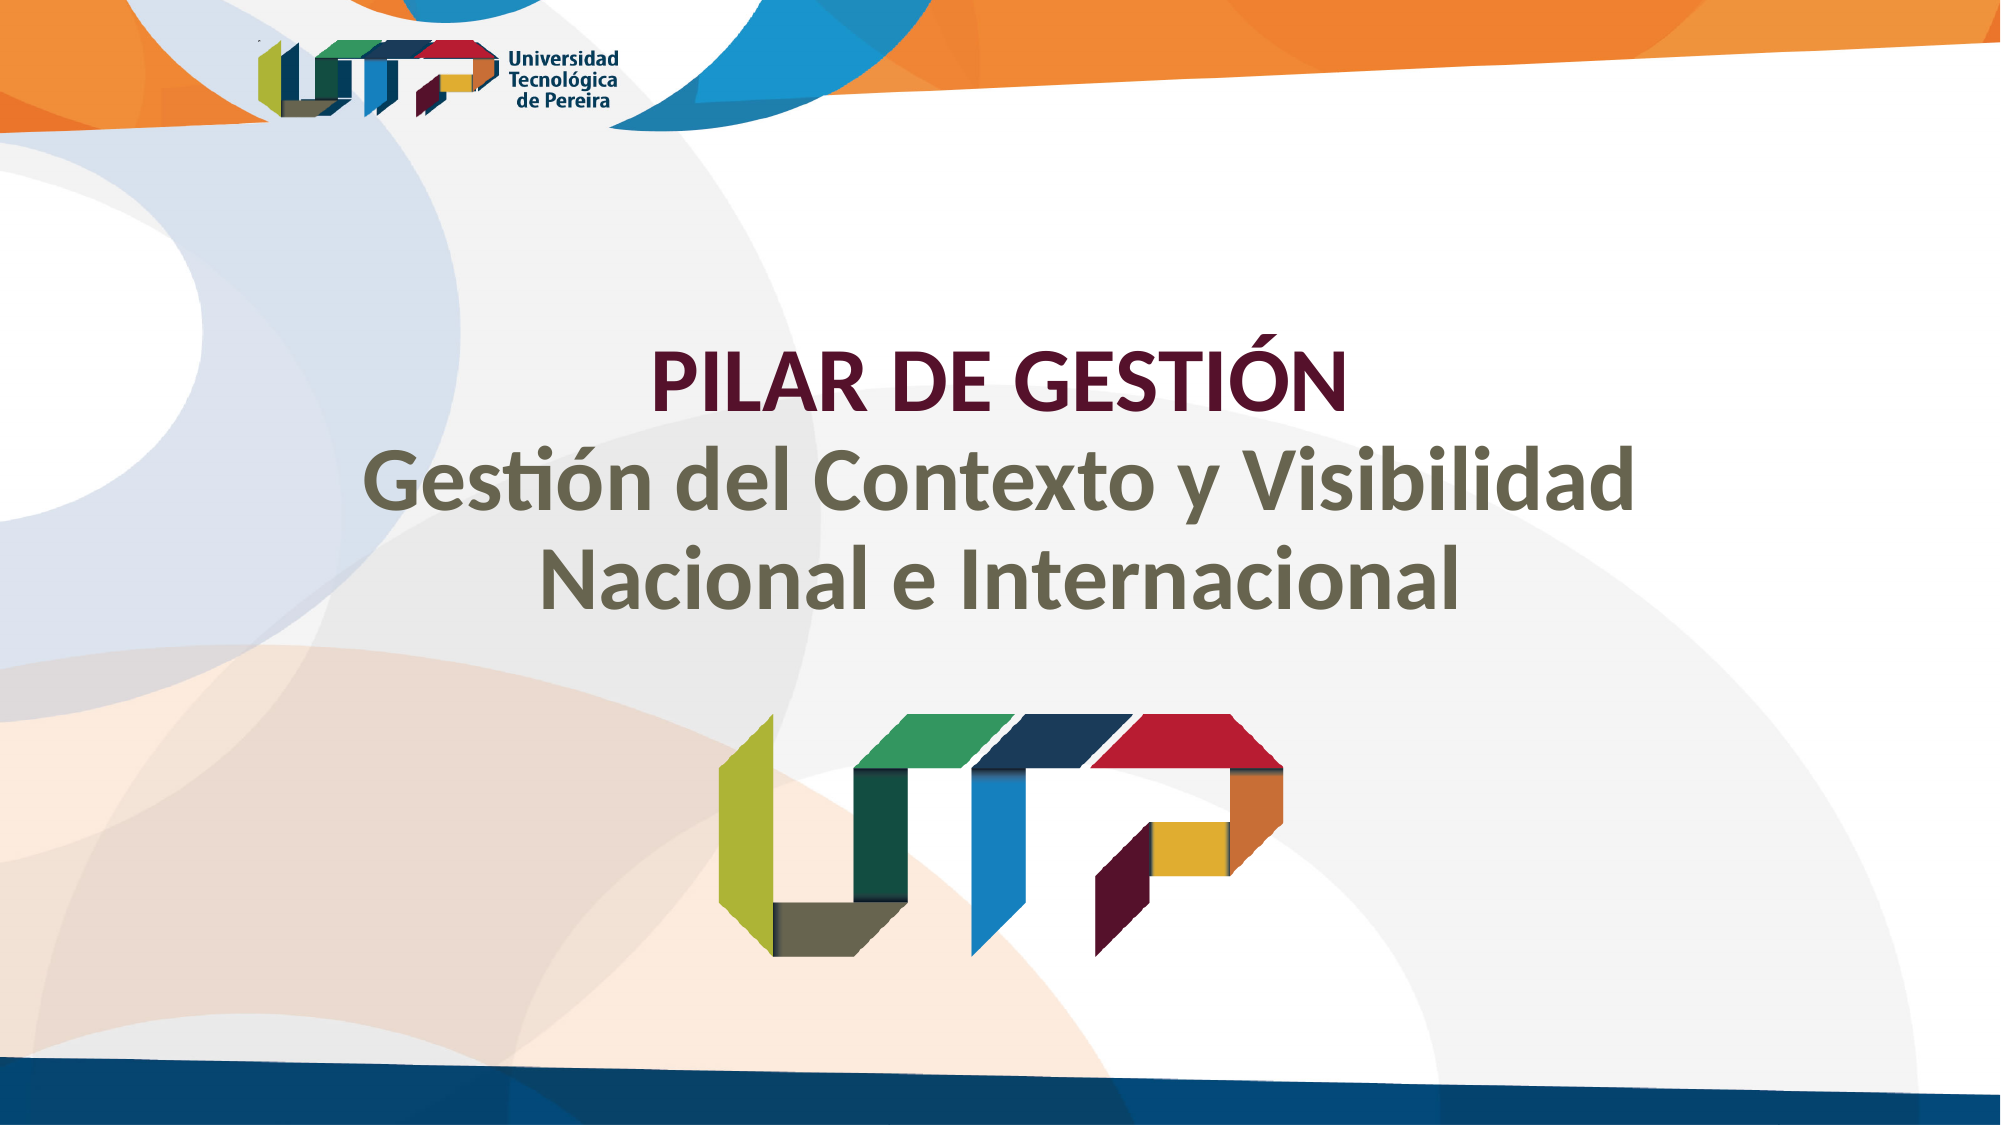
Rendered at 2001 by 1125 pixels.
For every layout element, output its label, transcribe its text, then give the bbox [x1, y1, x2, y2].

picture [0, 0, 2001, 1125]
text_box PILAR DE GESTIÓN Gestión del Contexto y Visibilidad Nacional e Internacional [290, 293, 1711, 668]
